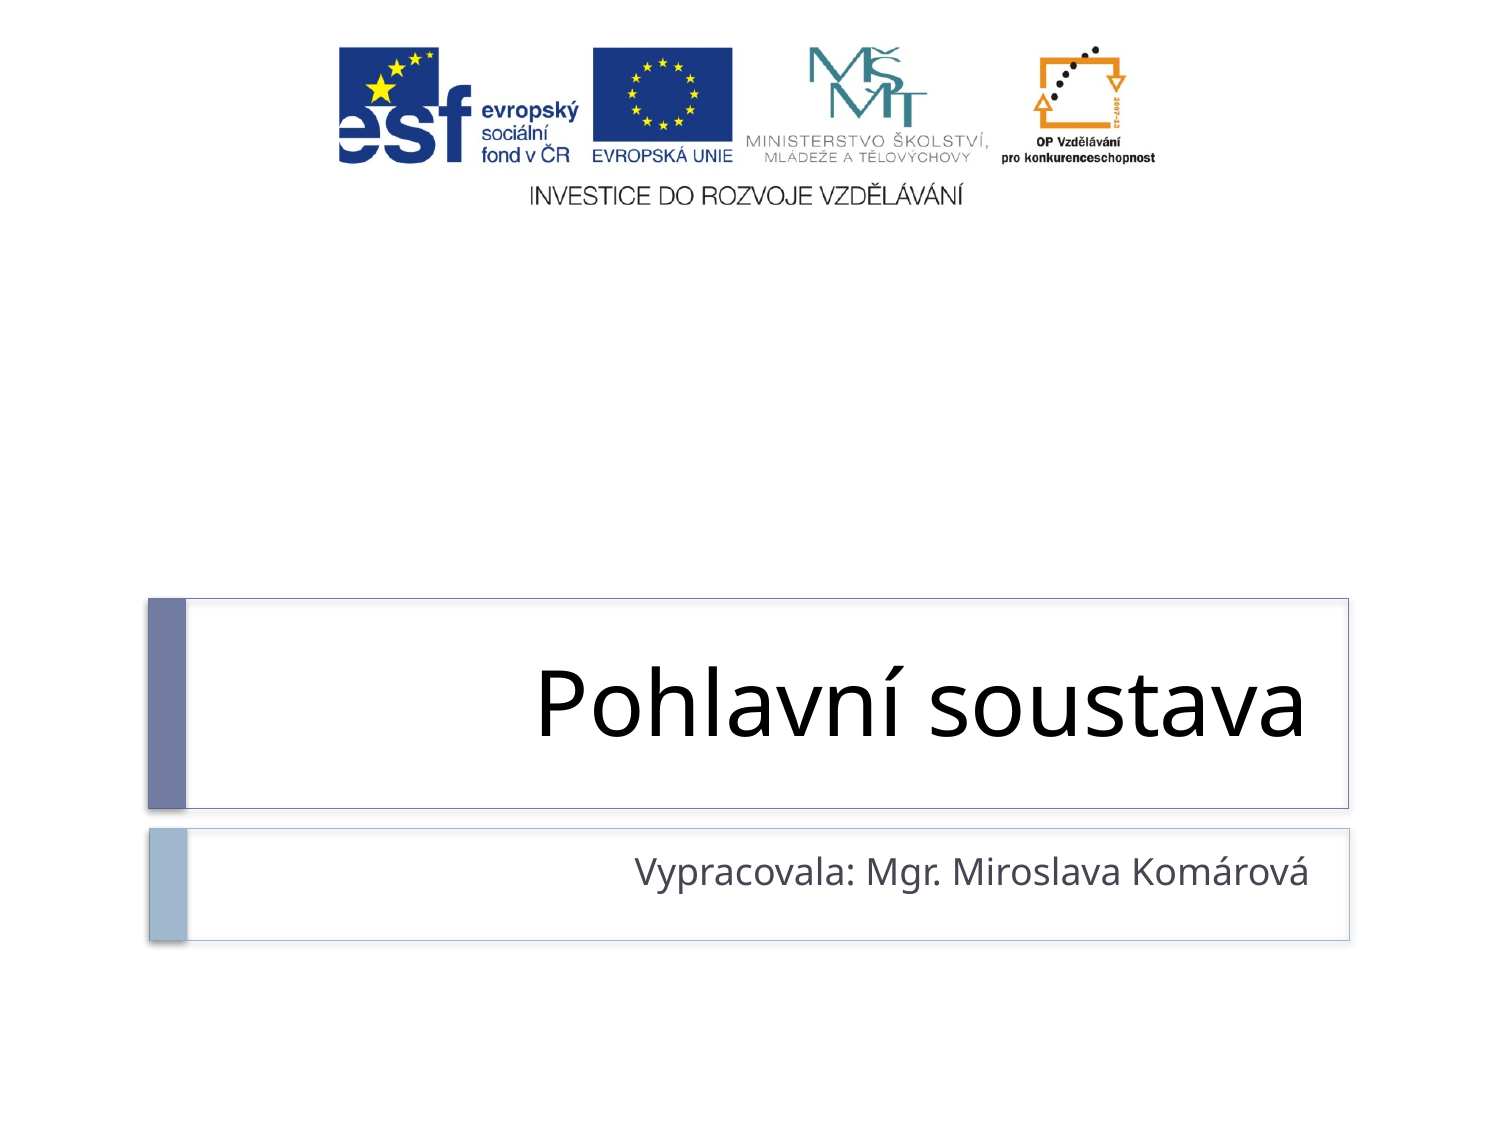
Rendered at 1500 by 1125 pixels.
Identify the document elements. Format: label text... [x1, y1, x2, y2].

picture [339, 46, 1156, 205]
title Pohlavní soustava [200, 637, 1325, 800]
subtitle Vypracovala: Mgr. Miroslava Komárová [200, 840, 1325, 929]
